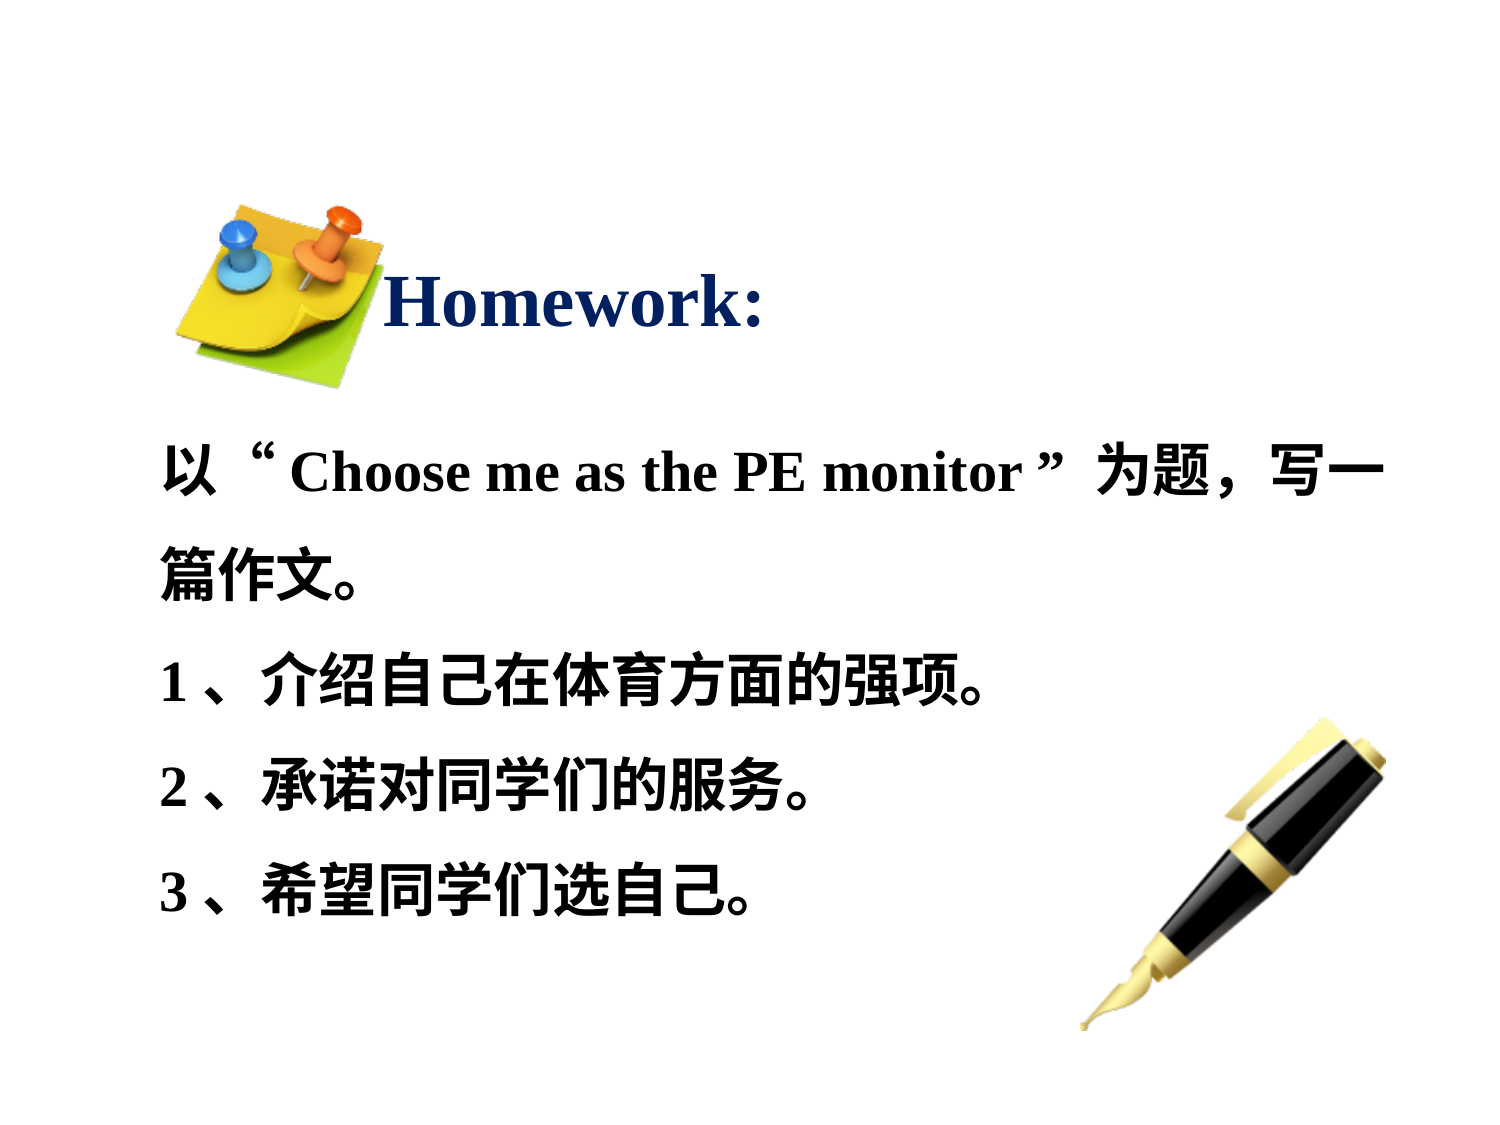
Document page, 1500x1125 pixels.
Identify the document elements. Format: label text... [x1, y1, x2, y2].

text_box Homework: [421, 243, 1119, 349]
picture [1080, 715, 1386, 1031]
picture [141, 161, 417, 437]
text_box 以“Choose me as the PE monitor ” 为题，写一篇作文。 1、介绍自己在体育方面的强项。 2、承诺对同学们的服务。 3、希望同学们选自己。 [144, 391, 1415, 931]
